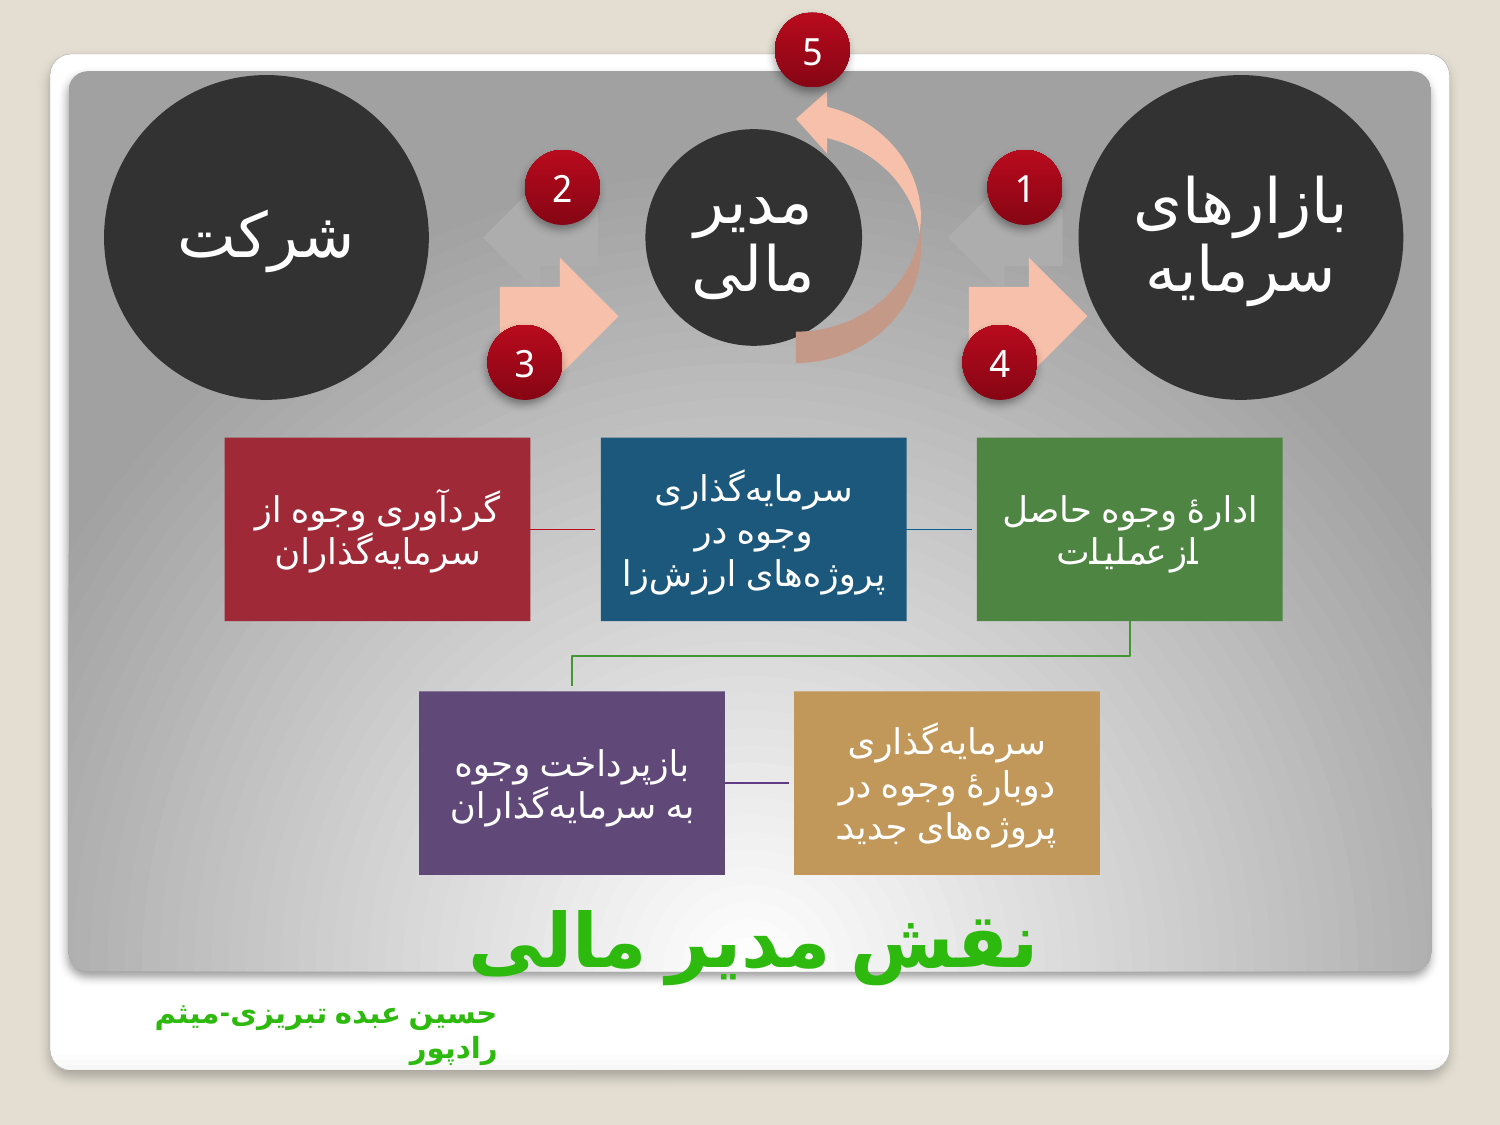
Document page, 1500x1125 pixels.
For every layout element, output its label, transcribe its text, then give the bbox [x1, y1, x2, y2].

text_box بازپرداخت وجوه به سرمایه‌گذاران [419, 691, 725, 875]
title نقش مدیر مالی [82, 817, 1425, 990]
text_box شرکت [104, 75, 429, 400]
text_box مدیر مالی [645, 129, 863, 346]
text_box [483, 201, 598, 286]
text_box 3 [487, 324, 563, 400]
text_box [795, 97, 921, 363]
text_box [571, 622, 1131, 687]
text_box [499, 257, 619, 366]
text_box [947, 204, 1063, 286]
text_box گردآوری وجوه از ‌سرمایه‌گذاران [224, 437, 531, 622]
text_box 4 [962, 324, 1038, 400]
text_box 1 [987, 149, 1063, 225]
text_box 2 [524, 149, 600, 225]
text_box سرمایه‌گذاری دوبارۀ وجوه در پروژه‌های جدید [794, 691, 1100, 875]
text_box ادارۀ وجوه حاصل از عملیات [976, 437, 1283, 622]
text_box سرمایه‌گذاری وجوه در پروژه‌های ارزش‌زا [600, 437, 907, 622]
text_box بازارهای سرمایه [1078, 75, 1404, 400]
text_box [968, 257, 1088, 361]
text_box 5 [774, 12, 850, 88]
